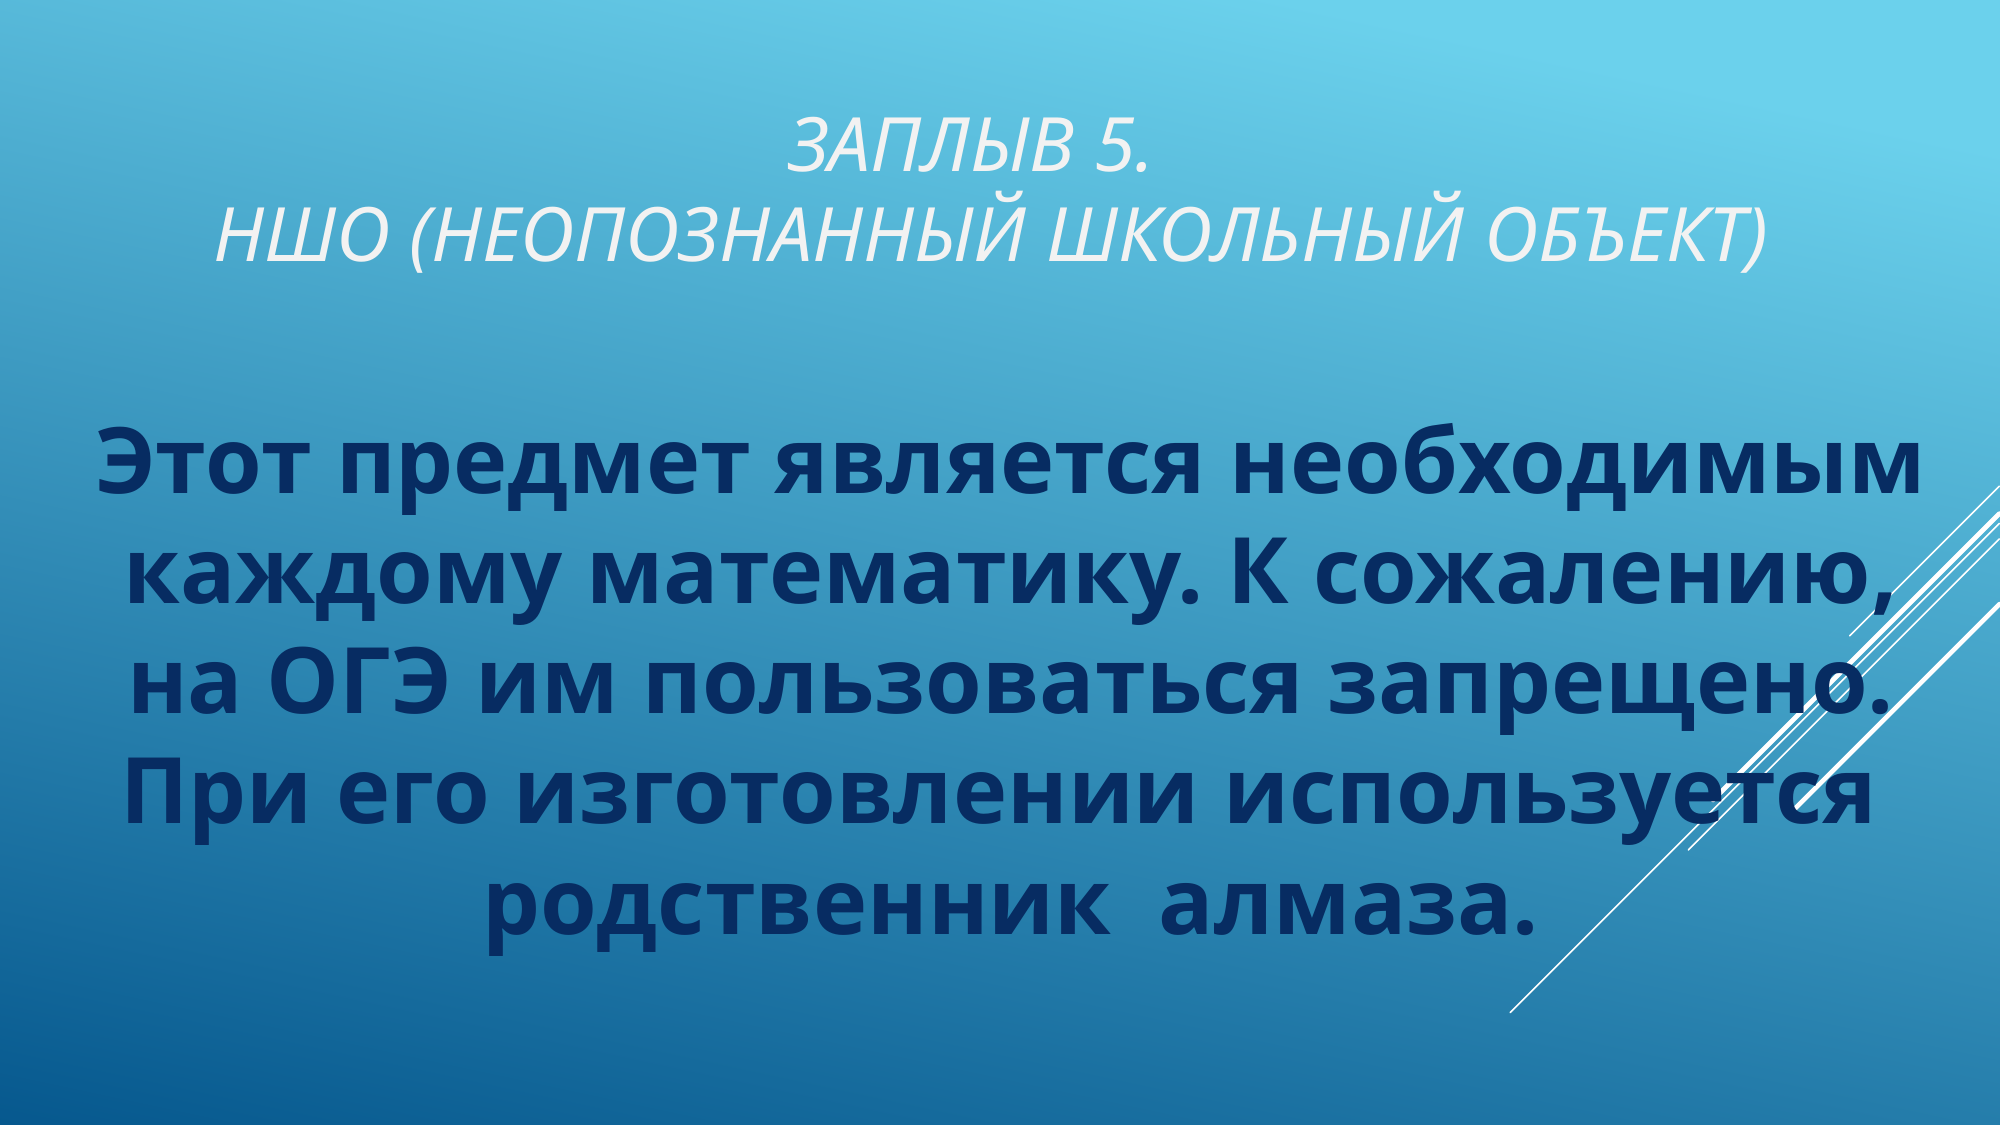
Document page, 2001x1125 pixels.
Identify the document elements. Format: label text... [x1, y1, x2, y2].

list Этот предмет является необходимым каждому математику. К сожалению, на ОГЭ им пользоваться запрещено. При его изготовлении используется родственник алмаза. [66, 257, 1949, 1097]
title Заплыв 5. Ншо (неопознанный школьный объект) [66, 28, 1897, 257]
